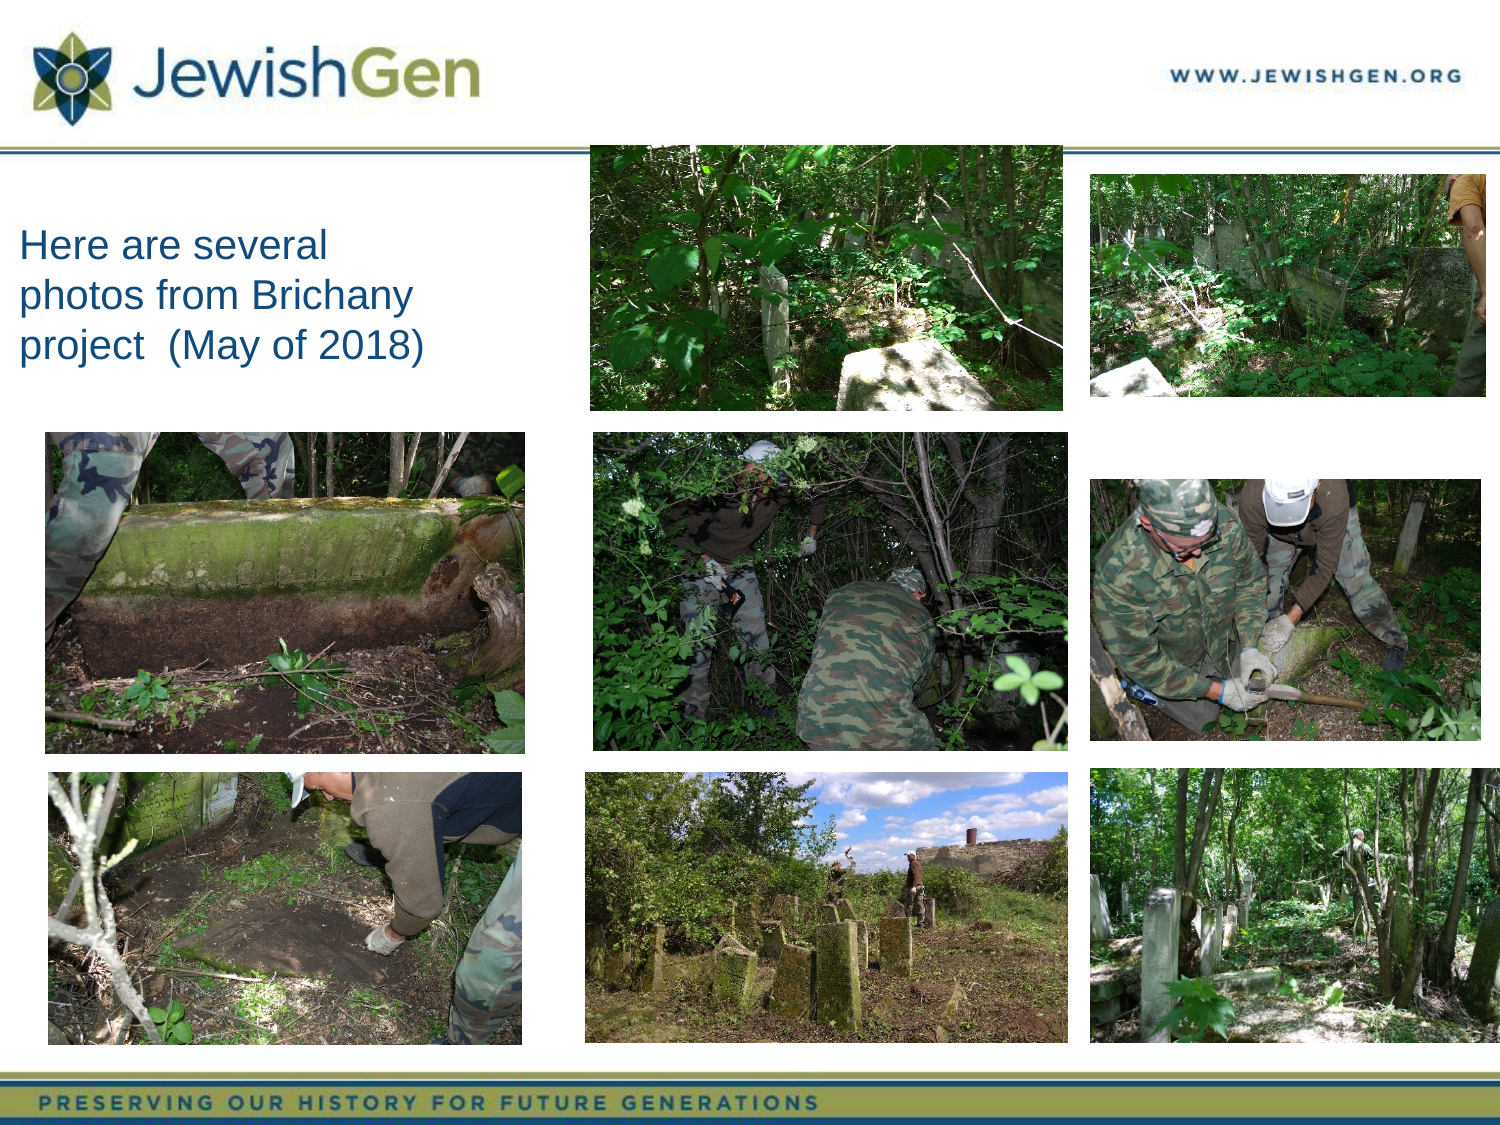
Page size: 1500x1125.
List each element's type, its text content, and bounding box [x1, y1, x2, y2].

picture [0, 0, 1500, 1125]
text_box Here are several photos from Brichany project (May of 2018) [0, 202, 456, 467]
